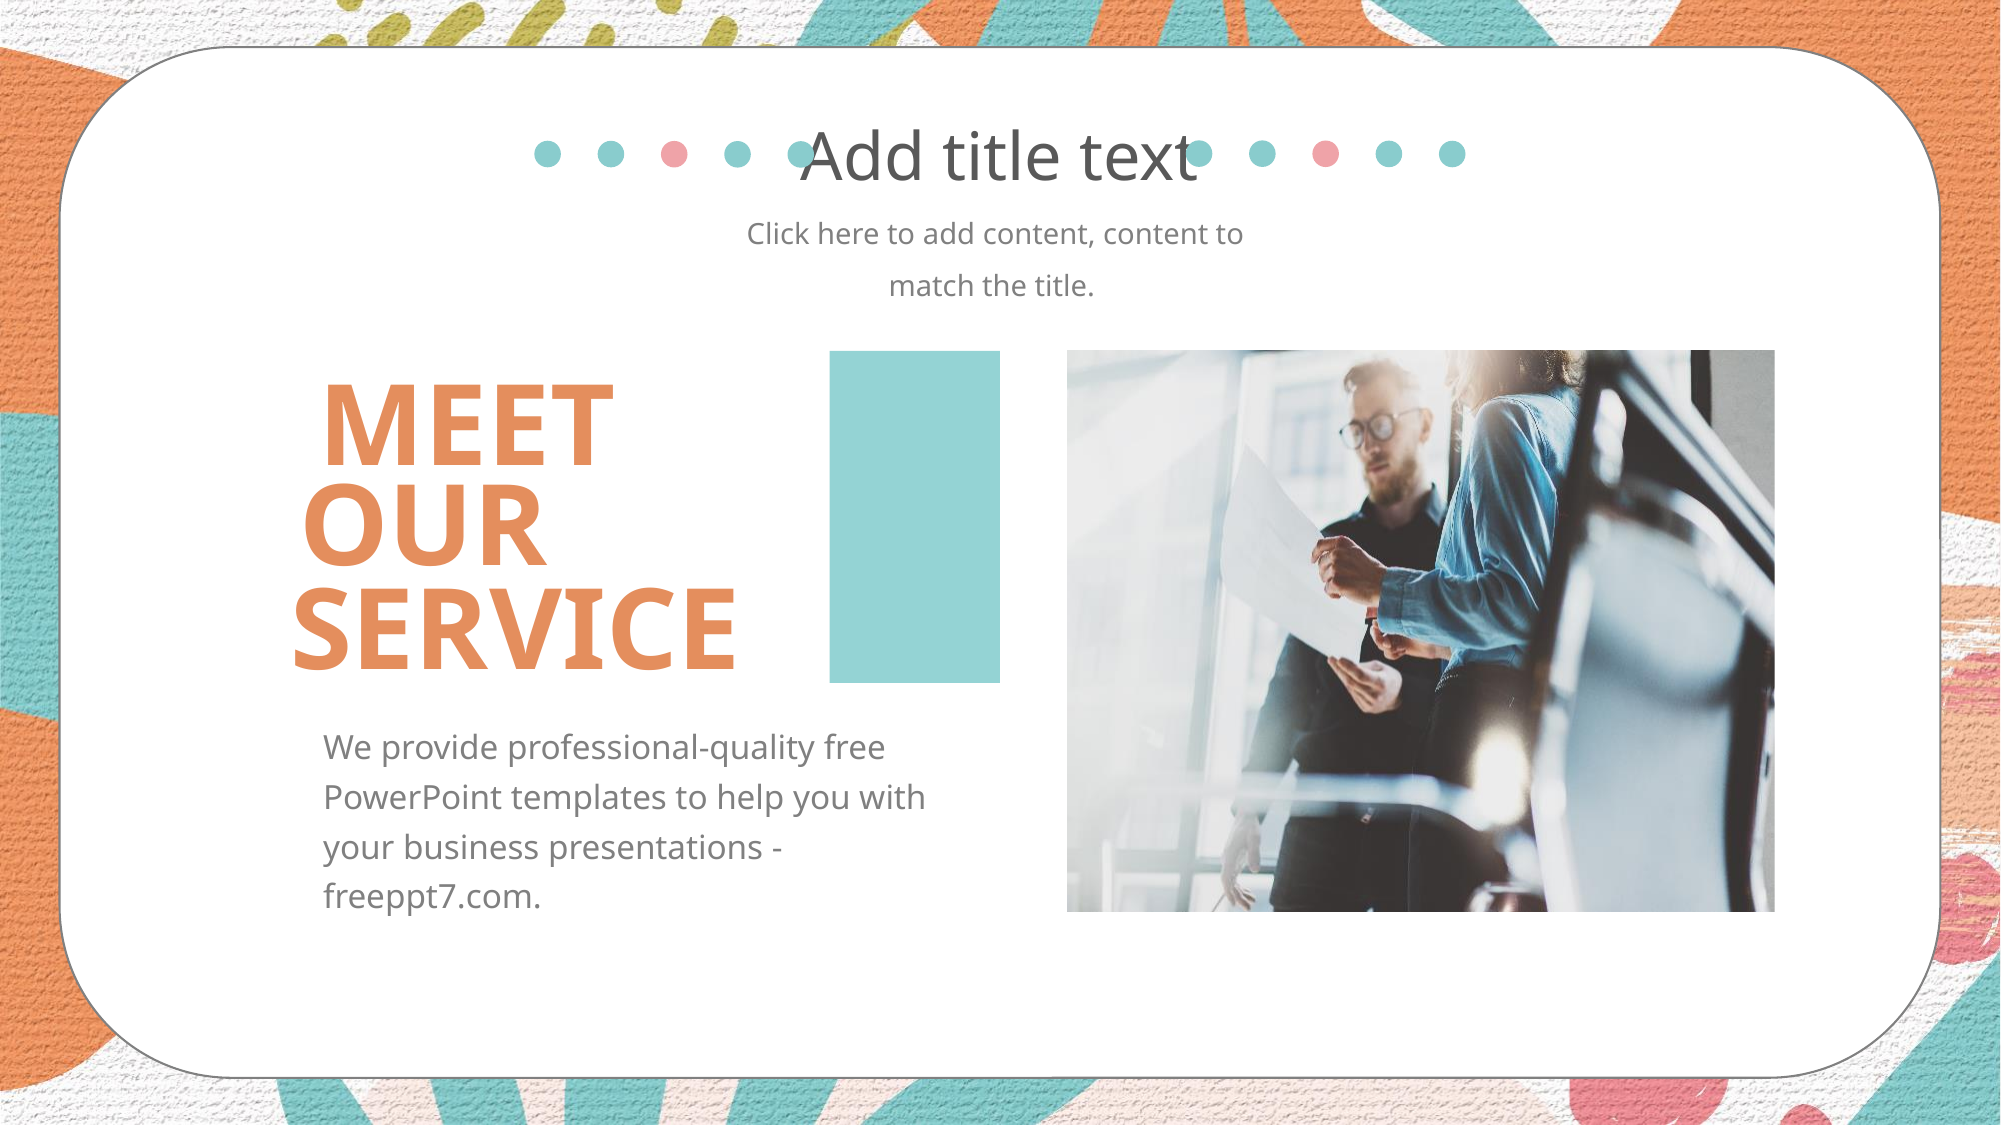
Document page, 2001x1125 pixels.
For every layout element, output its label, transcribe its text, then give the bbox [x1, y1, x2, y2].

picture [0, 0, 2001, 1125]
text_box [856, 350, 1001, 684]
text_box [1066, 350, 1776, 913]
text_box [1185, 140, 1466, 168]
text_box Add title text [646, 113, 1354, 194]
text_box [303, 350, 856, 701]
text_box We provide professional-quality free PowerPoint templates to help you with your business presentations - freeppt7.com. [303, 706, 989, 926]
text_box [58, 46, 1942, 1079]
text_box Click here to add content, content to match the title. [714, 190, 1285, 309]
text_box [534, 140, 815, 168]
